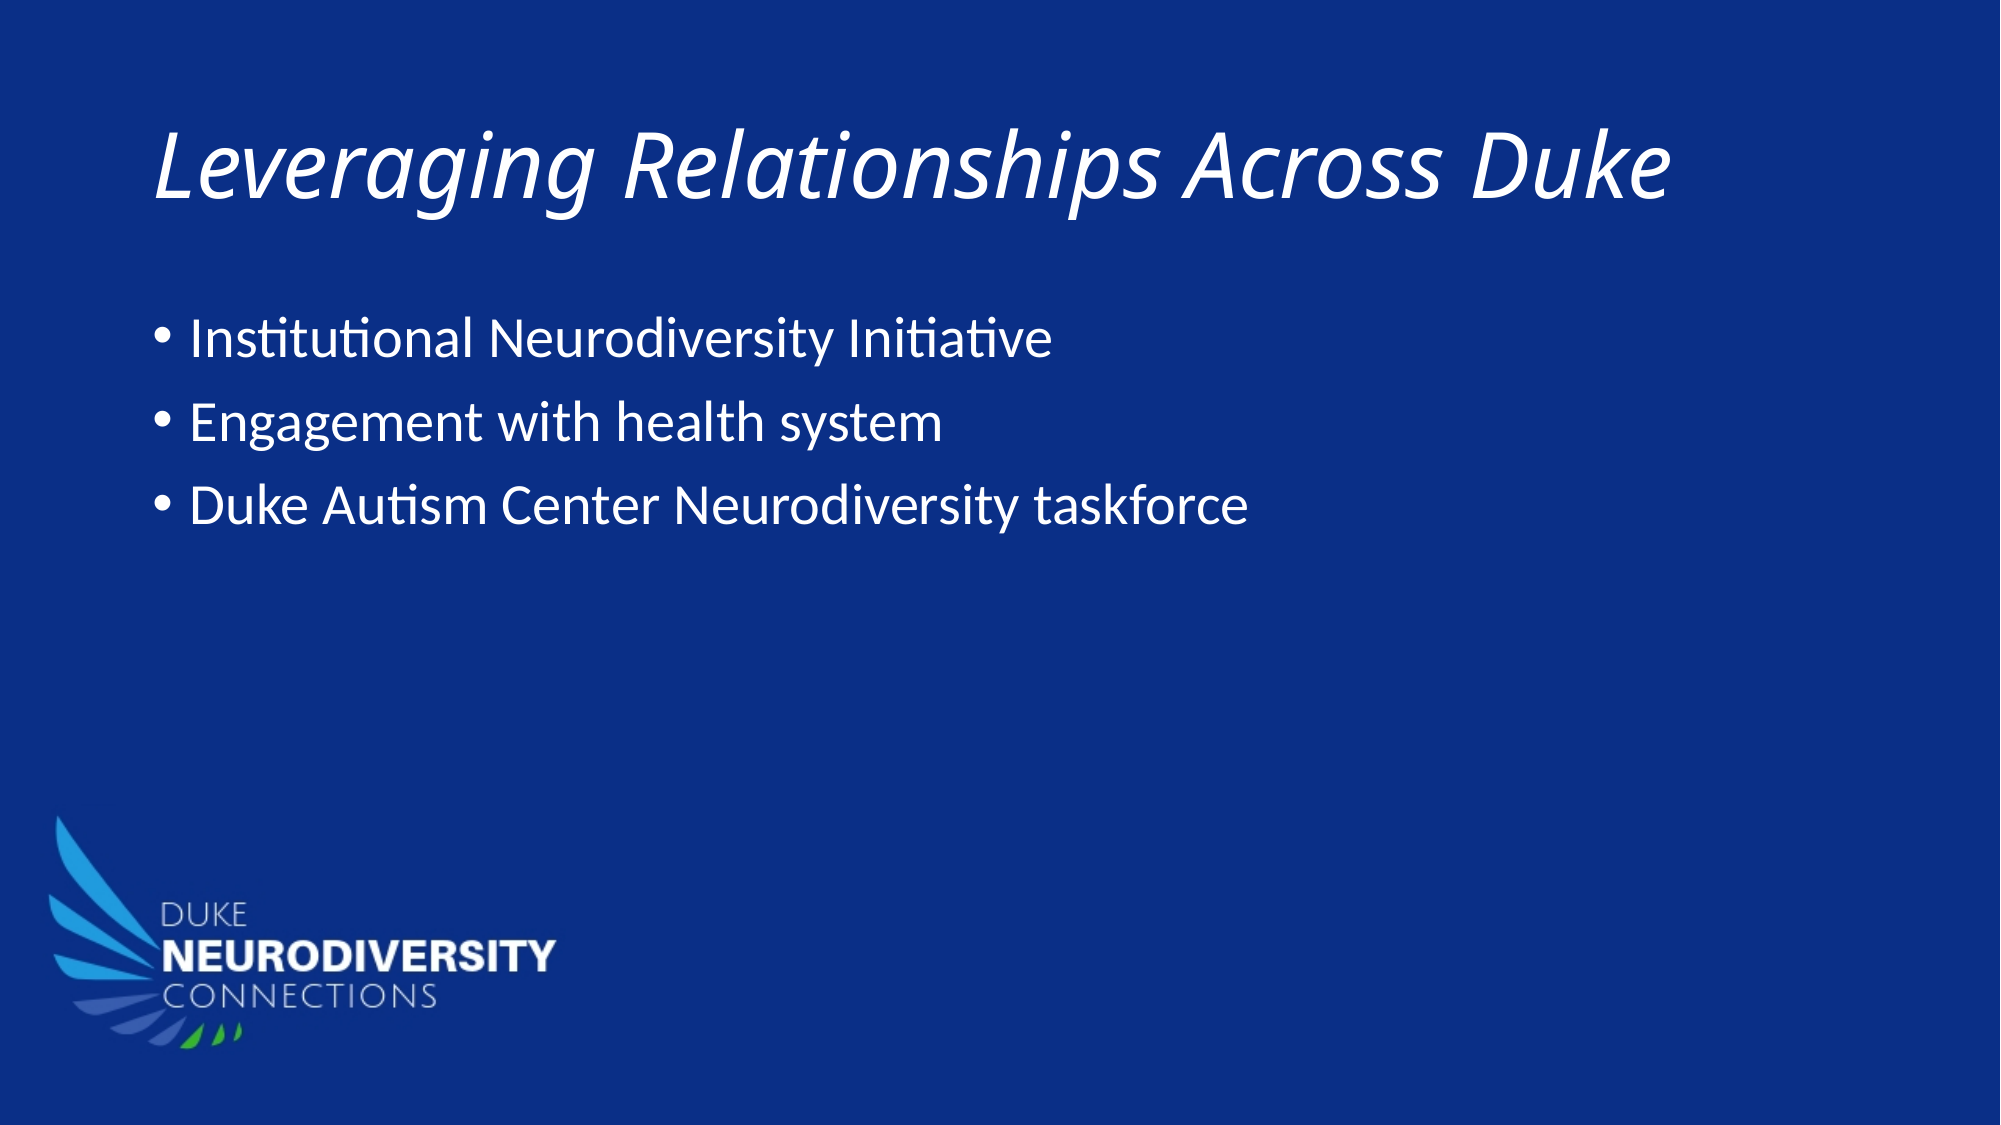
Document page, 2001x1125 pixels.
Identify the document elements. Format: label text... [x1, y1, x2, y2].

list Institutional Neurodiversity Initiative Engagement with health system Duke Autism Center Neurodiversity taskforce [137, 299, 1863, 1014]
picture [40, 804, 566, 1105]
title Leveraging Relationships Across Duke [137, 59, 1863, 278]
